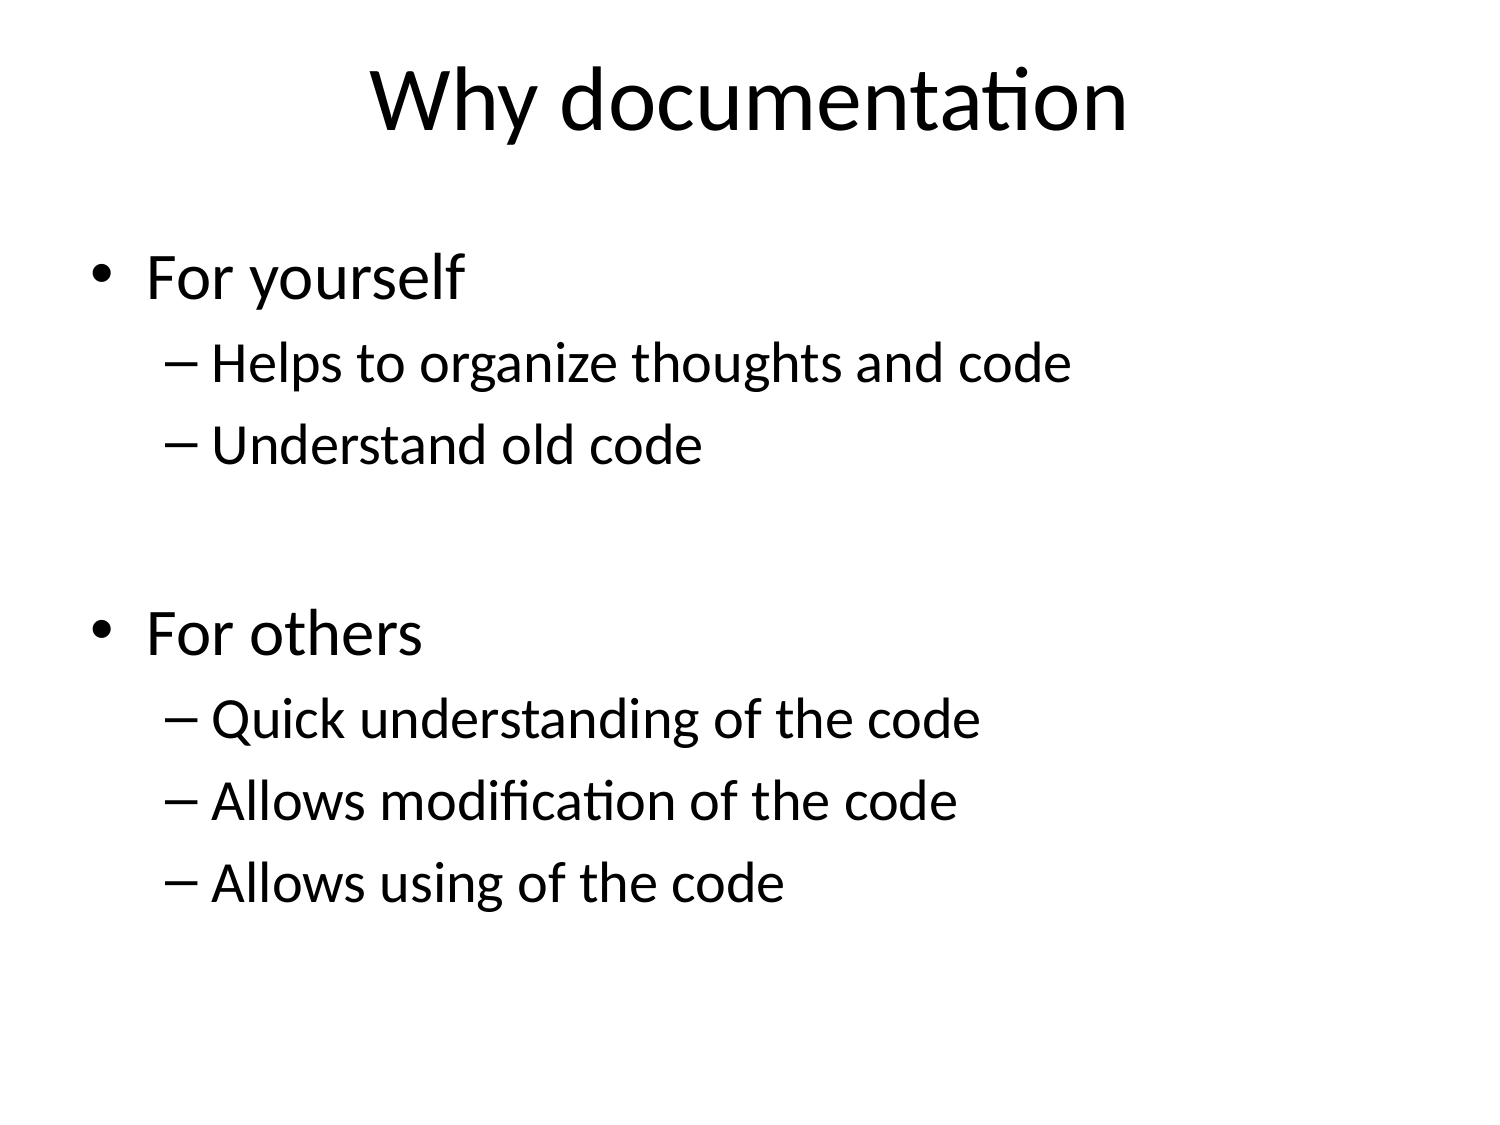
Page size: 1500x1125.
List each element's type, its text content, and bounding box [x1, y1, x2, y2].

list For yourself Helps to organize thoughts and code Understand old code For others Quick understanding of the code Allows modification of the code Allows using of the code [75, 224, 1425, 1005]
title Why documentation [75, 0, 1425, 188]
